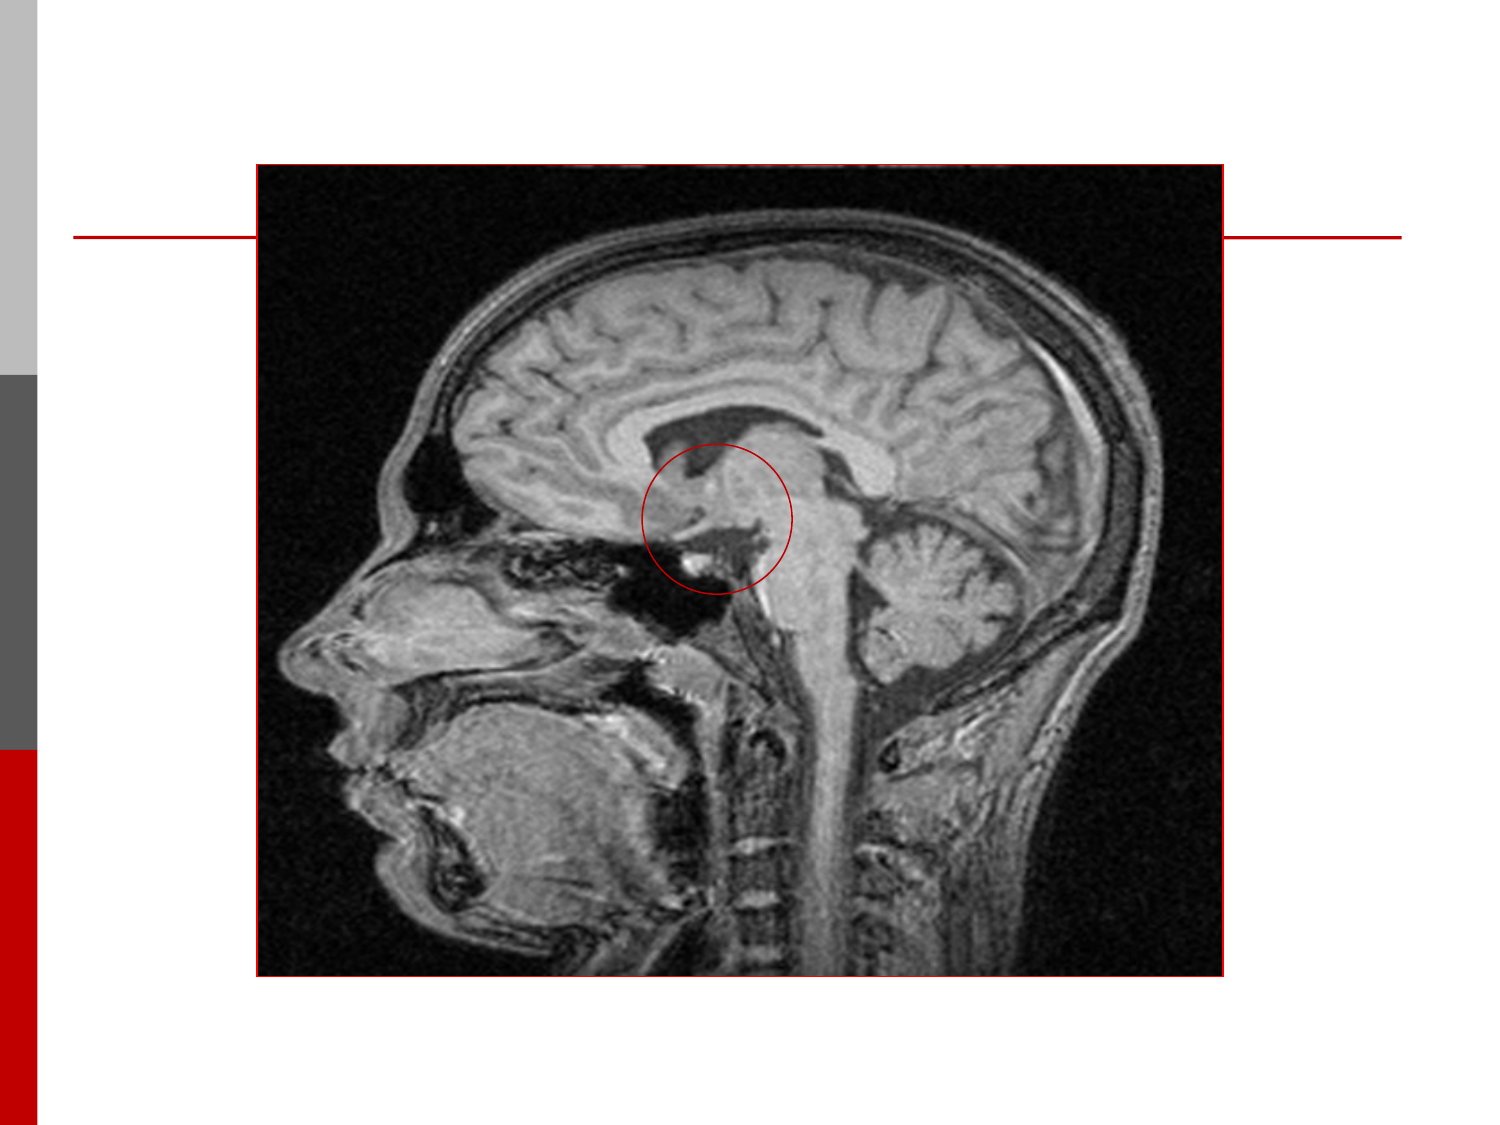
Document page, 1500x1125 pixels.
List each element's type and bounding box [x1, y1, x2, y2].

picture [257, 164, 1223, 977]
